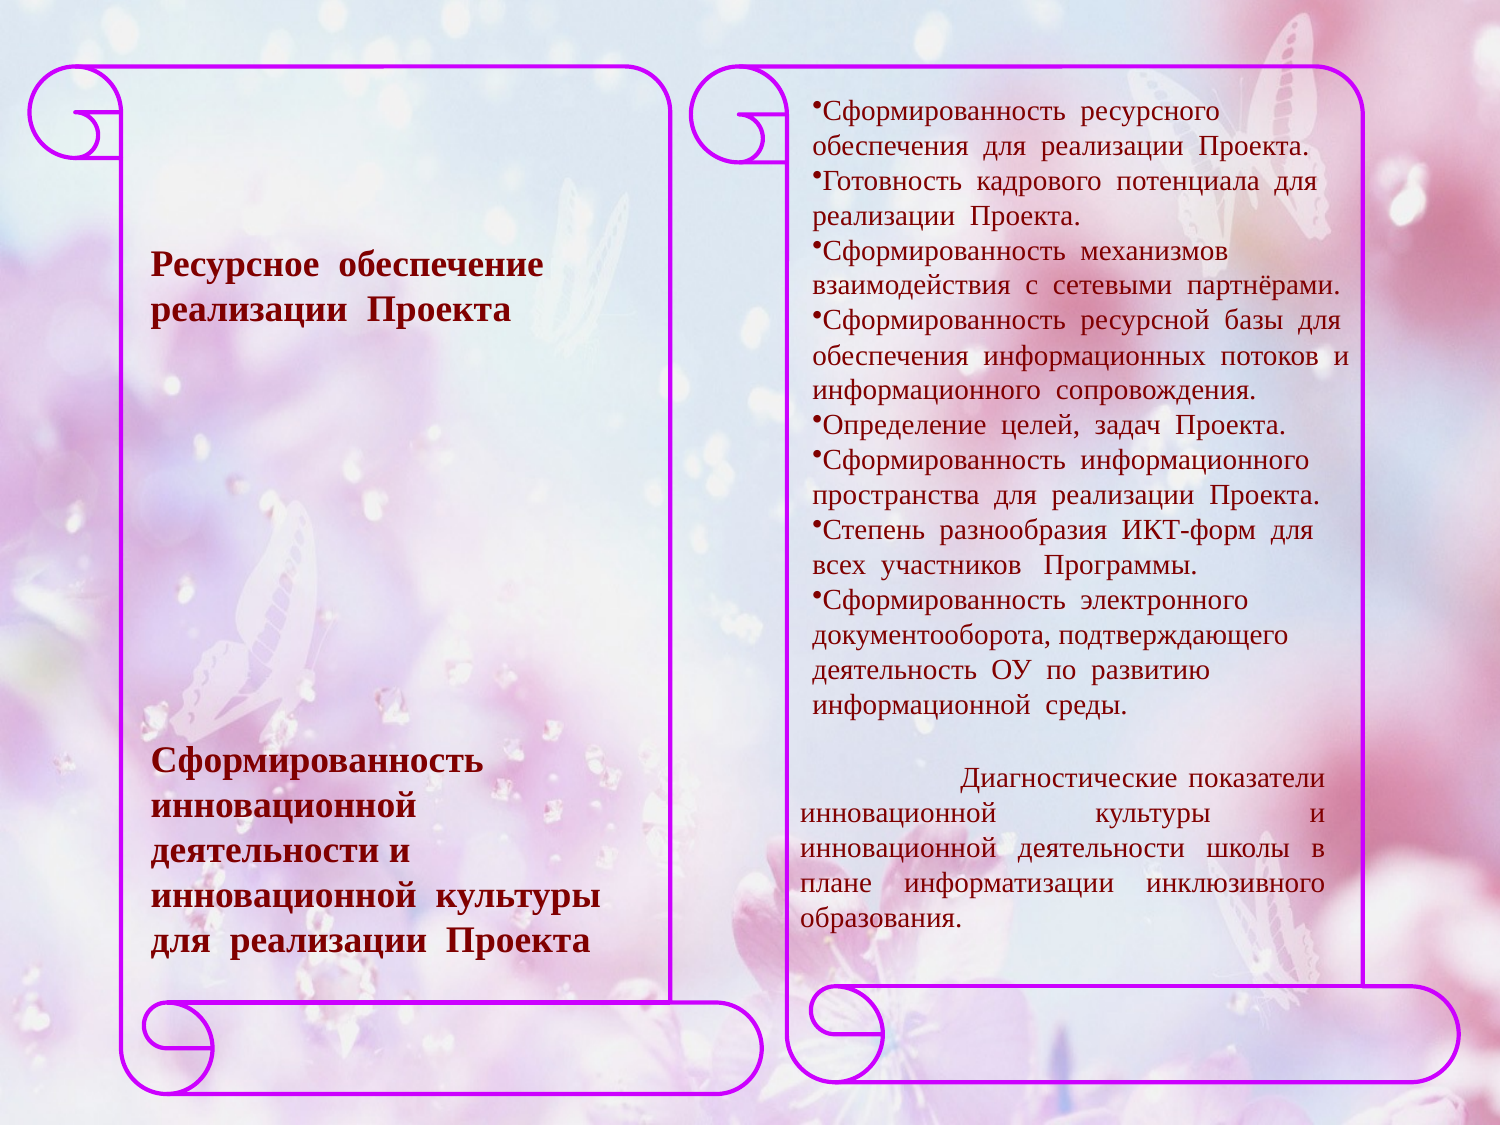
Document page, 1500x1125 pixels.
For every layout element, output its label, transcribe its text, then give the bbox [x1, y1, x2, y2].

text_box Диагностические показатели инновационной культуры и инновационной деятельности школы в плане информатизации инклюзивного образования. [785, 751, 1341, 941]
text_box Сформированность ресурсного обеспечения для реализации Проекта. Готовность кадрового потенциала для реализации Проекта. Сформированность механизмов взаимодействия с сетевыми партнёрами. Сформированность ресурсной базы для обеспечения информационных потоков и информационного сопровождения. Определение целей, задач Проекта. Сформированность информационного пространства для реализации Проекта. Степень разнообразия ИКТ-форм для всех участников Программы. Сформированность электронного документооборота, подтверждающего деятельность ОУ по развитию информационной среды. [797, 83, 1376, 728]
text_box [688, 64, 1461, 1085]
text_box Ресурсное обеспечение реализации Проекта [135, 231, 680, 337]
text_box [27, 64, 764, 1097]
picture [0, 0, 1500, 1125]
text_box Сформированность инновационной деятельности и инновационной культуры для реализации Проекта [135, 727, 656, 968]
